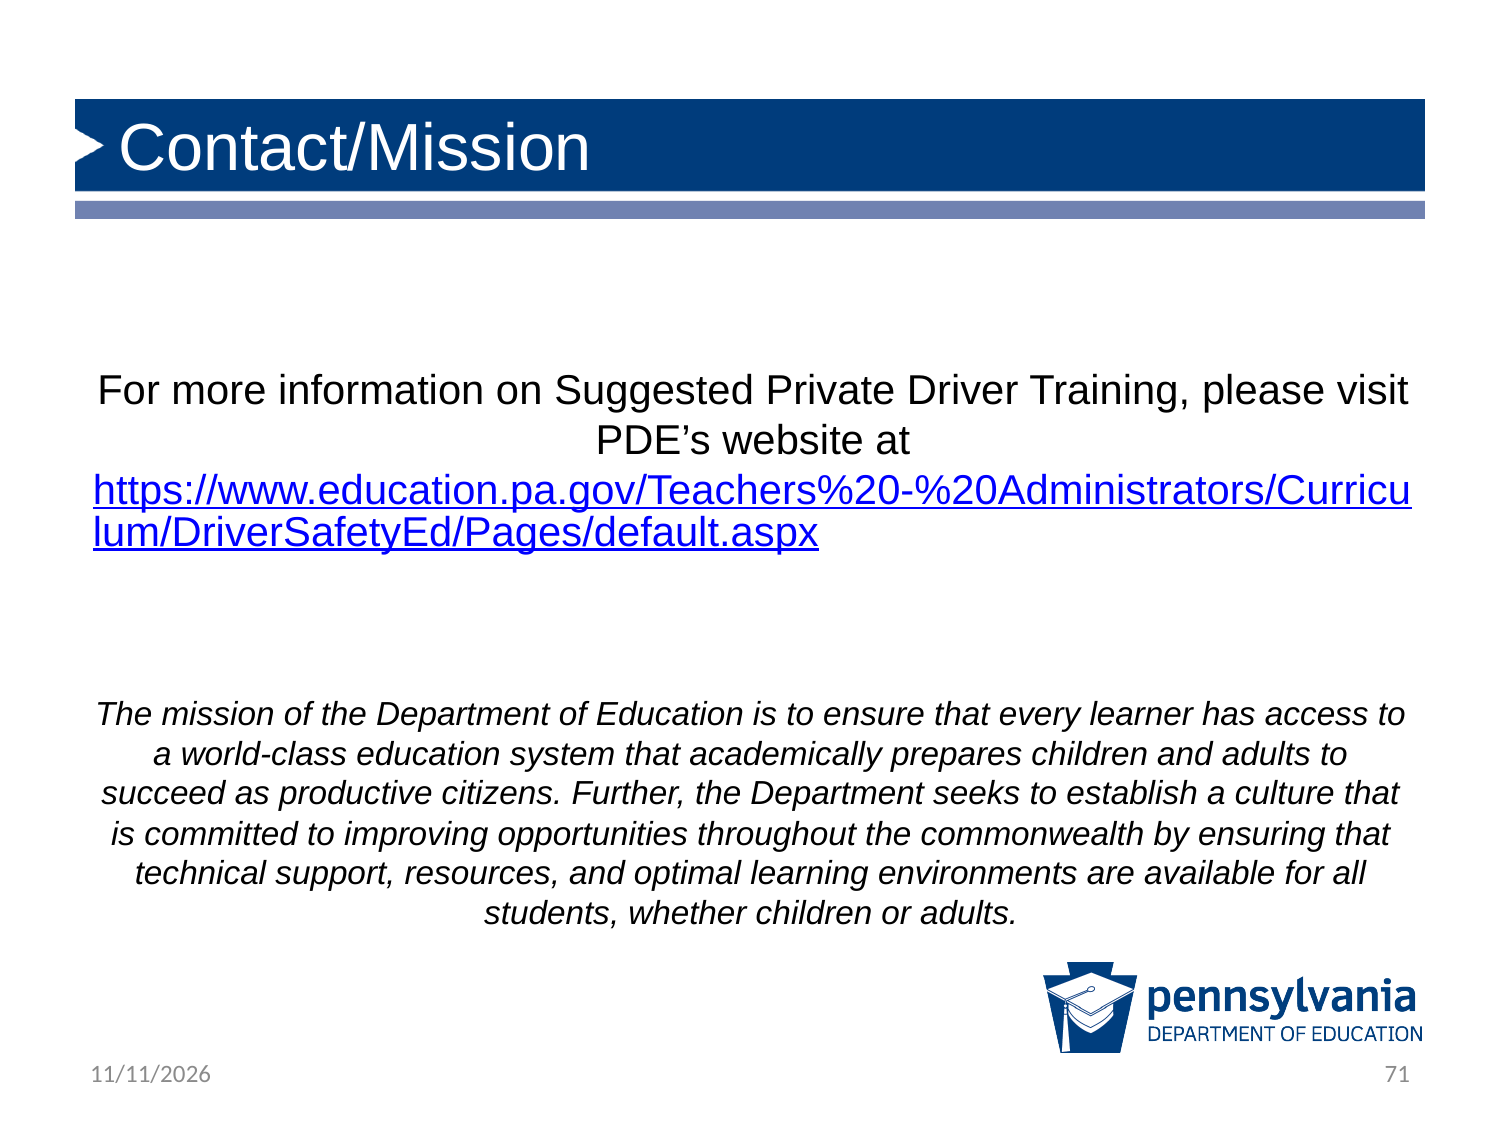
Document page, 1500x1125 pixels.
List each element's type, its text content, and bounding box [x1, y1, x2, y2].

picture [1043, 962, 1422, 1053]
text_box For more information on Suggested Private Driver Training, please visit PDE’s website at https://www.education.pa.gov/Teachers%20-%20Administrators/Curriculum/DriverSafetyEd/Pages/default.aspx [78, 355, 1429, 571]
text_box The mission of the Department of Education is to ensure that every learner has access to a world-class education system that academically prepares children and adults to succeed as productive citizens. Further, the Department seeks to establish a culture that is committed to improving opportunities throughout the commonwealth by ensuring that technical support, resources, and optimal learning environments are available for all students, whether children or adults. [78, 684, 1425, 939]
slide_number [75, 1042, 425, 1103]
slide_number 71 [1074, 1042, 1425, 1103]
title Contact/Mission [75, 50, 1425, 238]
